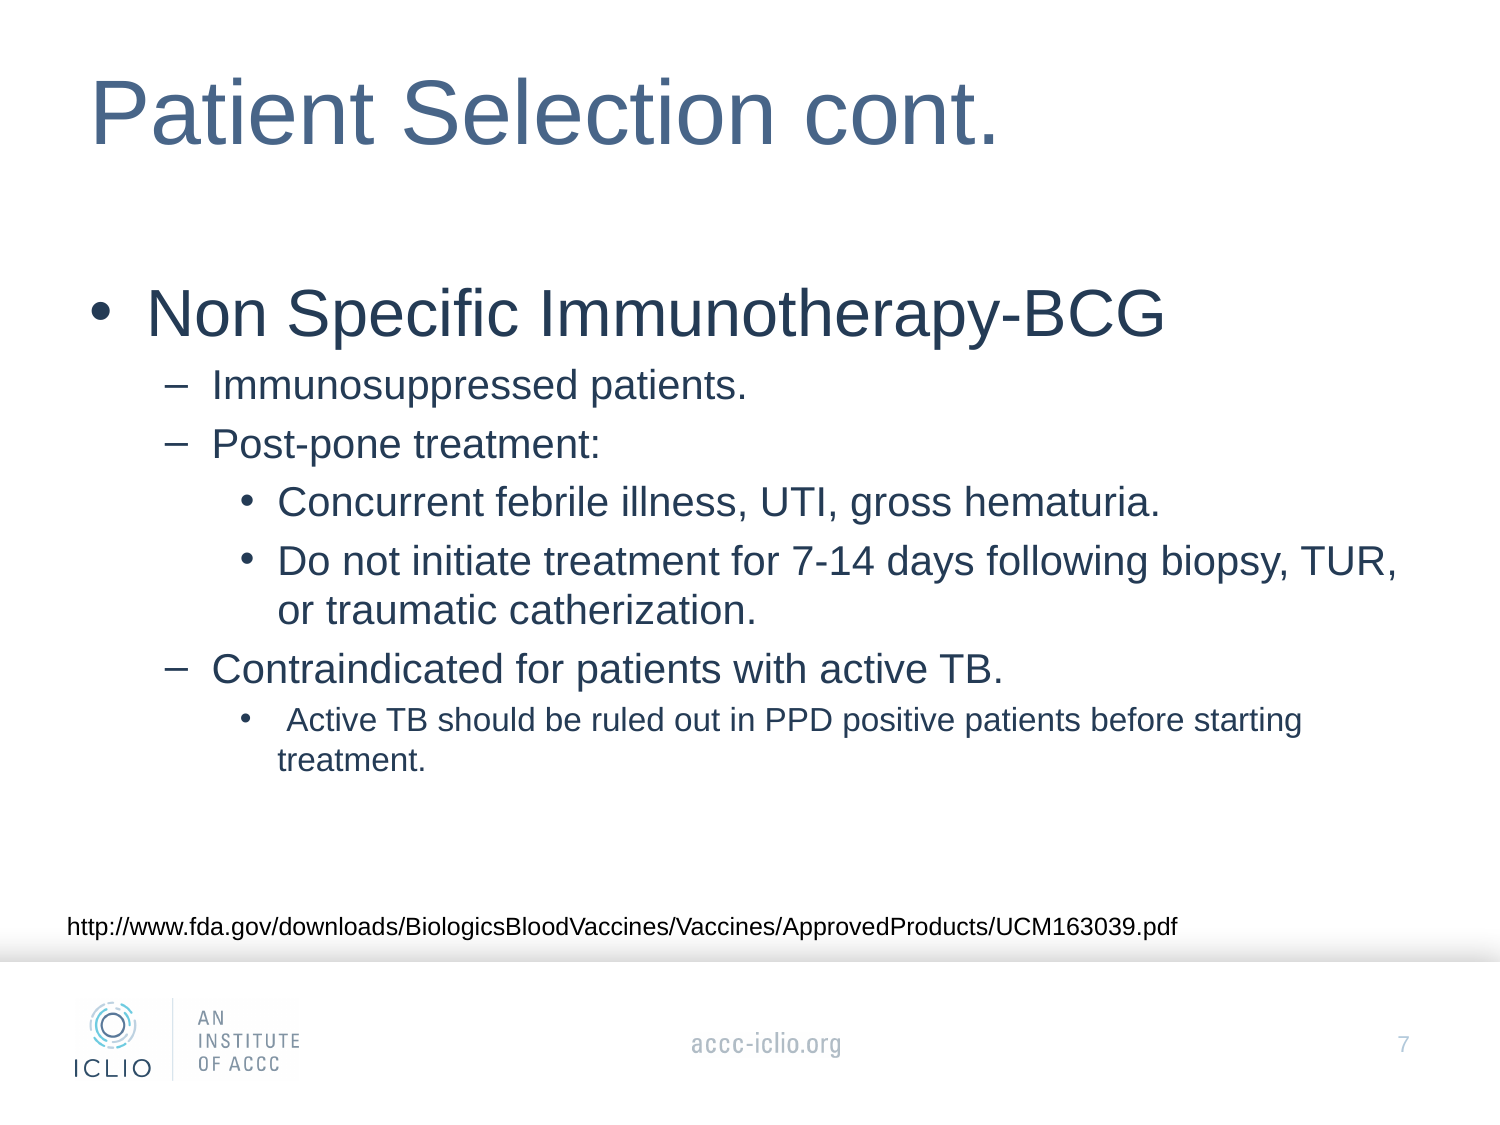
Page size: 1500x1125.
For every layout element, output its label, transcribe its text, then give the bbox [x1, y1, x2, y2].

picture [75, 998, 299, 1081]
text_box http://www.fda.gov/downloads/BiologicsBloodVaccines/Vaccines/ApprovedProducts/UCM163039.pdf [52, 903, 1196, 949]
title Patient Selection cont. [75, 45, 1425, 233]
list Non Specific Immunotherapy-BCG Immunosuppressed patients. Post-pone treatment: Concurrent febrile illness, UTI, gross hematuria. Do not initiate treatment for 7-14 days following biopsy, TUR, or traumatic catherization. Contraindicated for patients with active TB. Active TB should be ruled out in PPD positive patients before starting treatment. [75, 262, 1425, 927]
slide_number 7 [1262, 1013, 1425, 1074]
